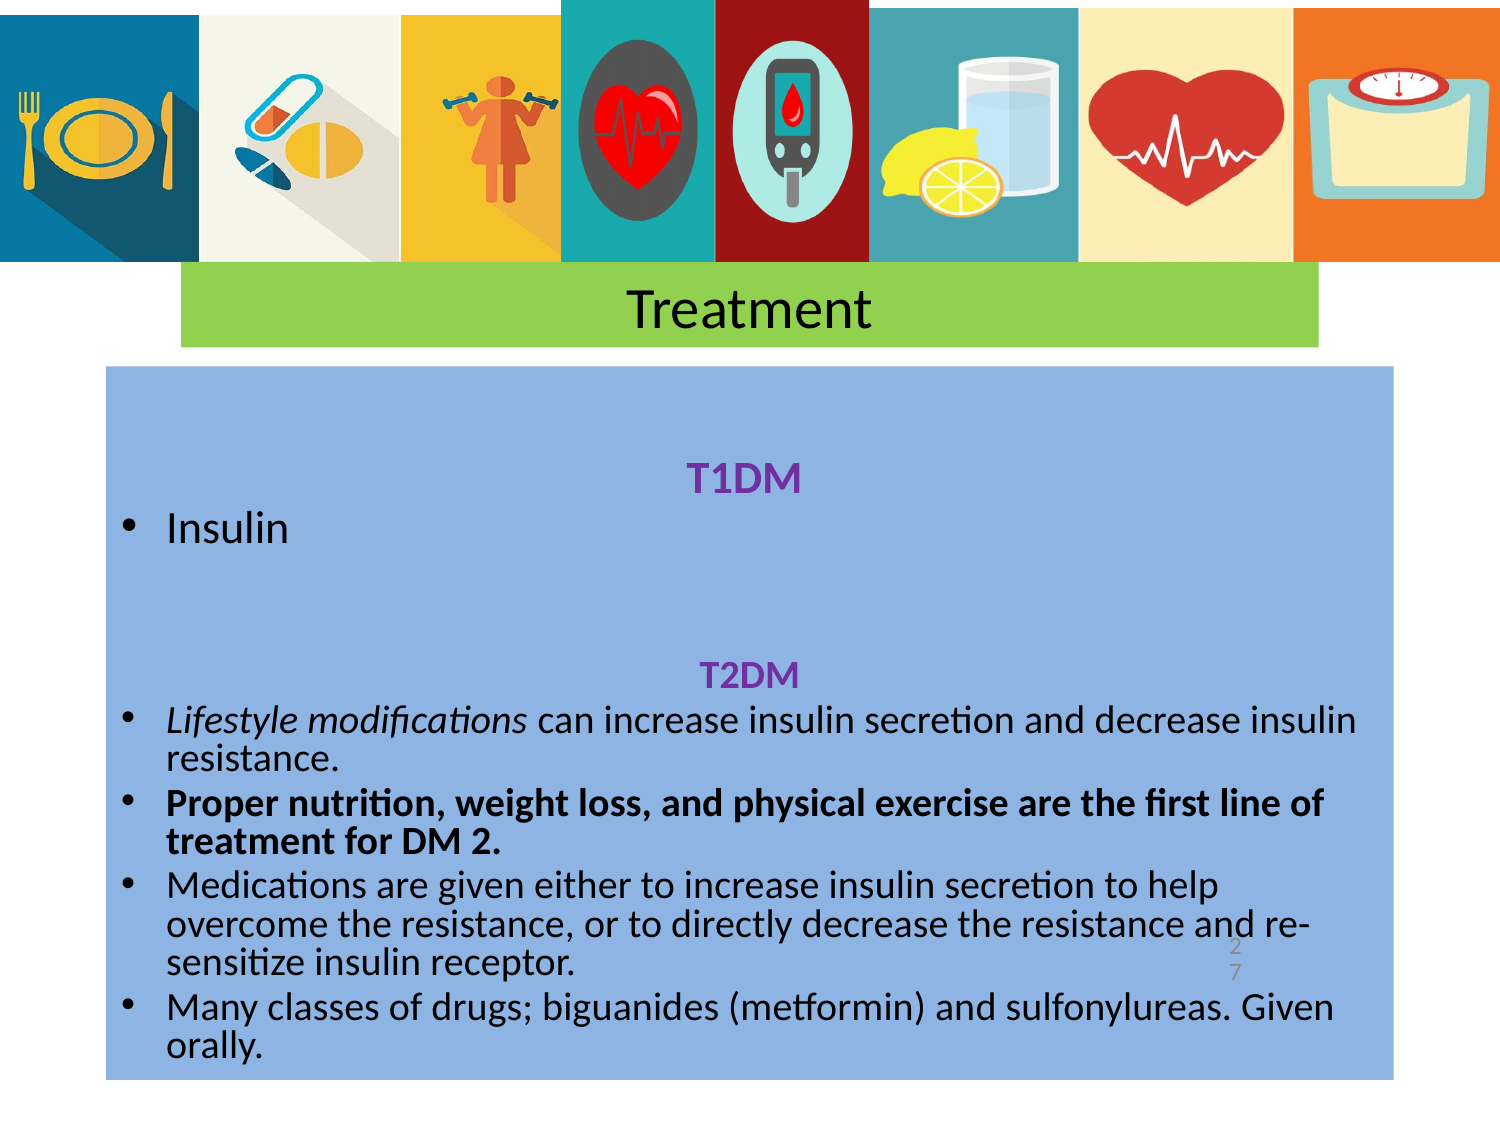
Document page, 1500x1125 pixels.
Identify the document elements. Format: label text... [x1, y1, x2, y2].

text_box Treatment [181, 269, 1319, 348]
picture [17, 0, 1500, 263]
list T1DM Insulin T2DM Lifestyle modifications can increase insulin secretion and decrease insulin resistance. Proper nutrition, weight loss, and physical exercise are the first line of treatment for DM 2. Medications are given either to increase insulin secretion to help overcome the resistance, or to directly decrease the resistance and re-sensitize insulin receptor. Many classes of drugs; biguanides (metformin) and sulfonylureas. Given orally. [106, 366, 1394, 1080]
slide_number 27 [1214, 924, 1257, 966]
